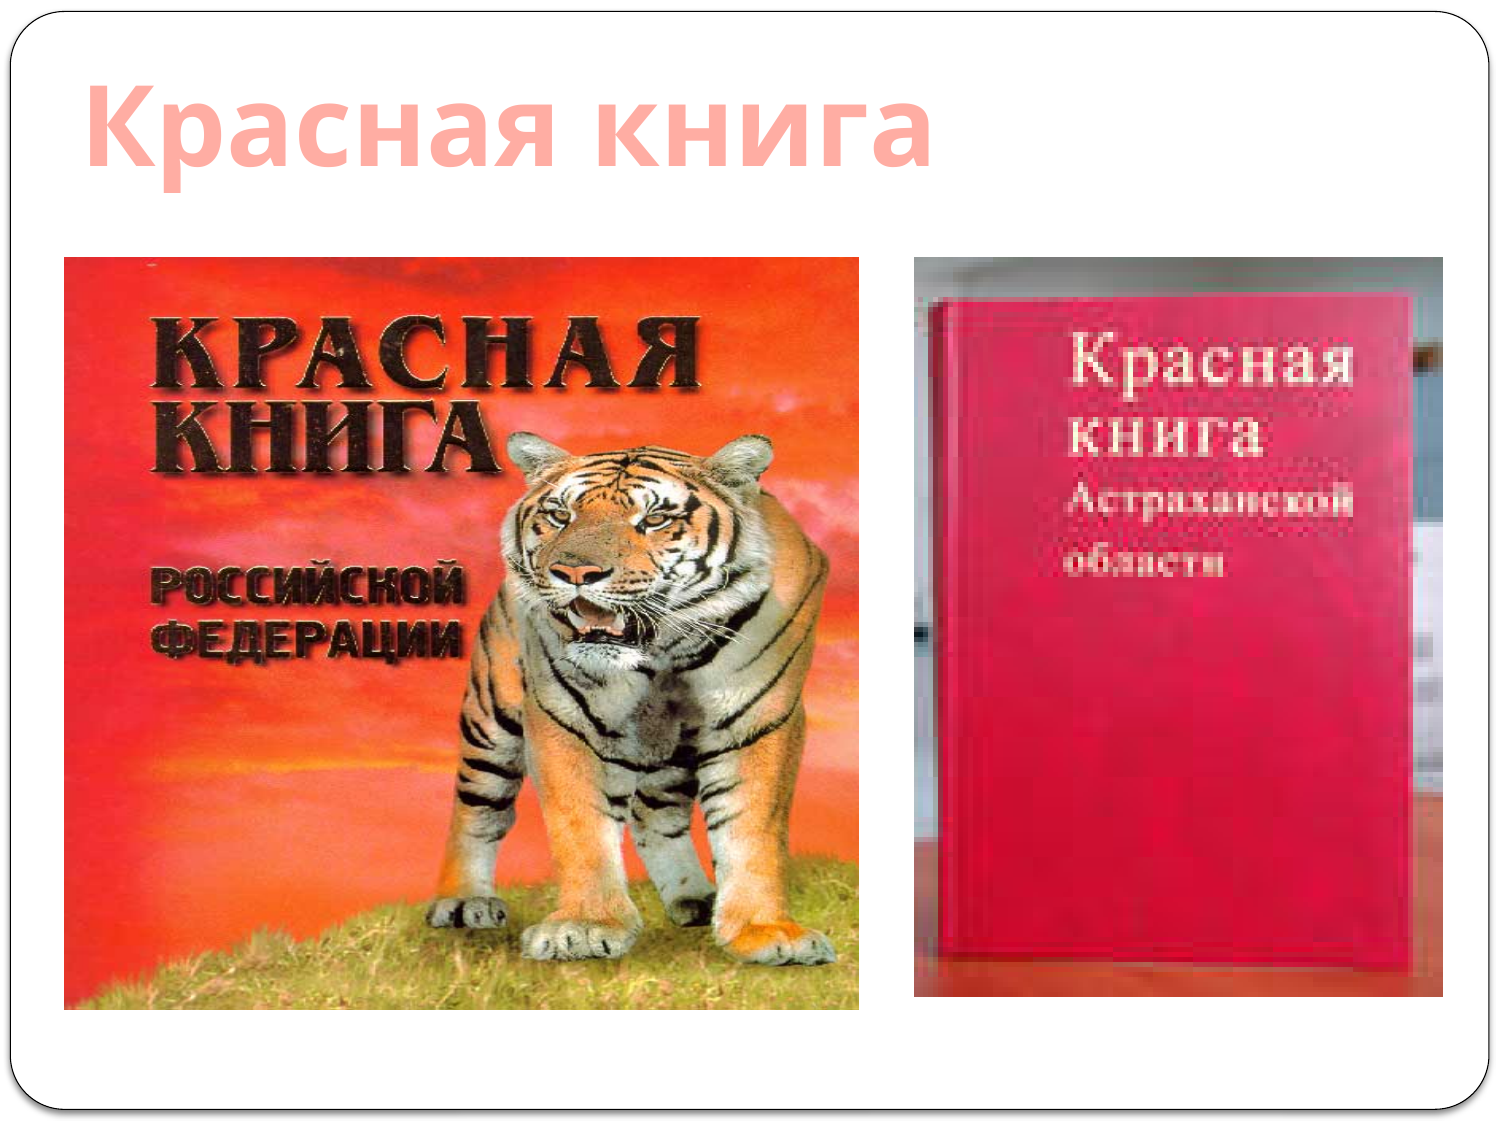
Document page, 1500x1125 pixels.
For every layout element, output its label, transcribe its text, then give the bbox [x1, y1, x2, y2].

picture [64, 257, 859, 1010]
text_box Красная книга [65, 46, 953, 197]
picture [913, 257, 1444, 997]
